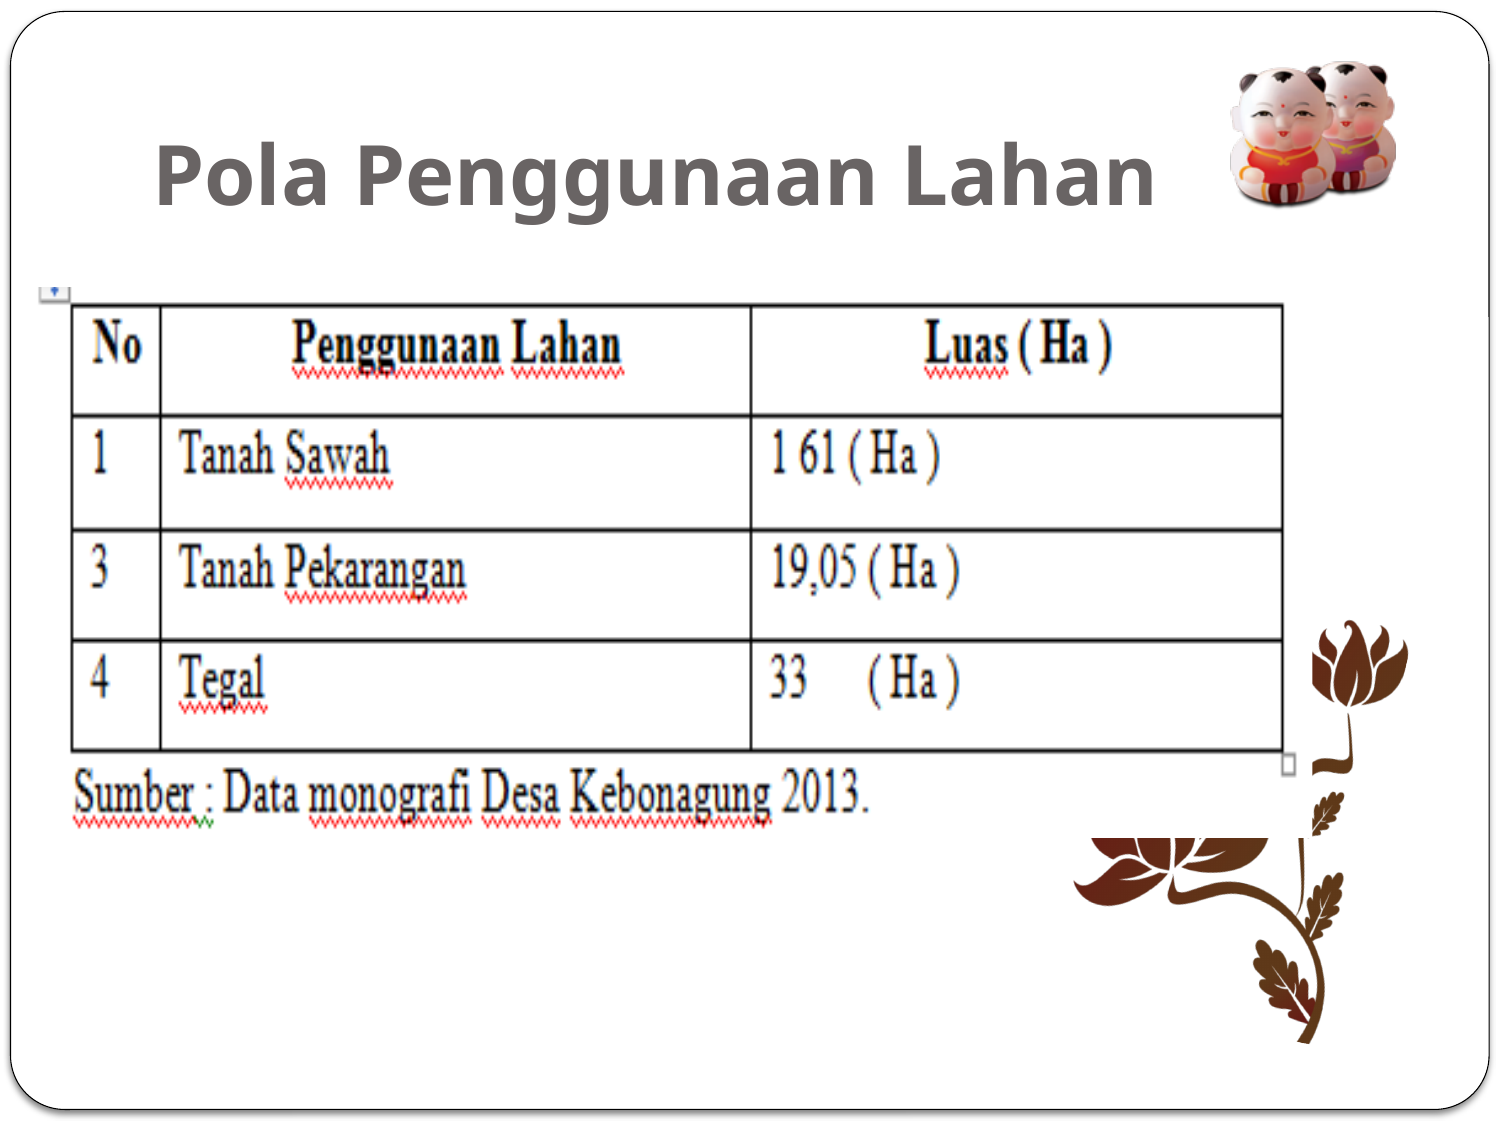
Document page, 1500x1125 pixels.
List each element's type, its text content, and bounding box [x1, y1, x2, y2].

picture [1224, 37, 1403, 215]
title Pola Penggunaan Lahan [137, 50, 1413, 238]
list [27, 287, 1313, 838]
picture [1051, 598, 1412, 1047]
